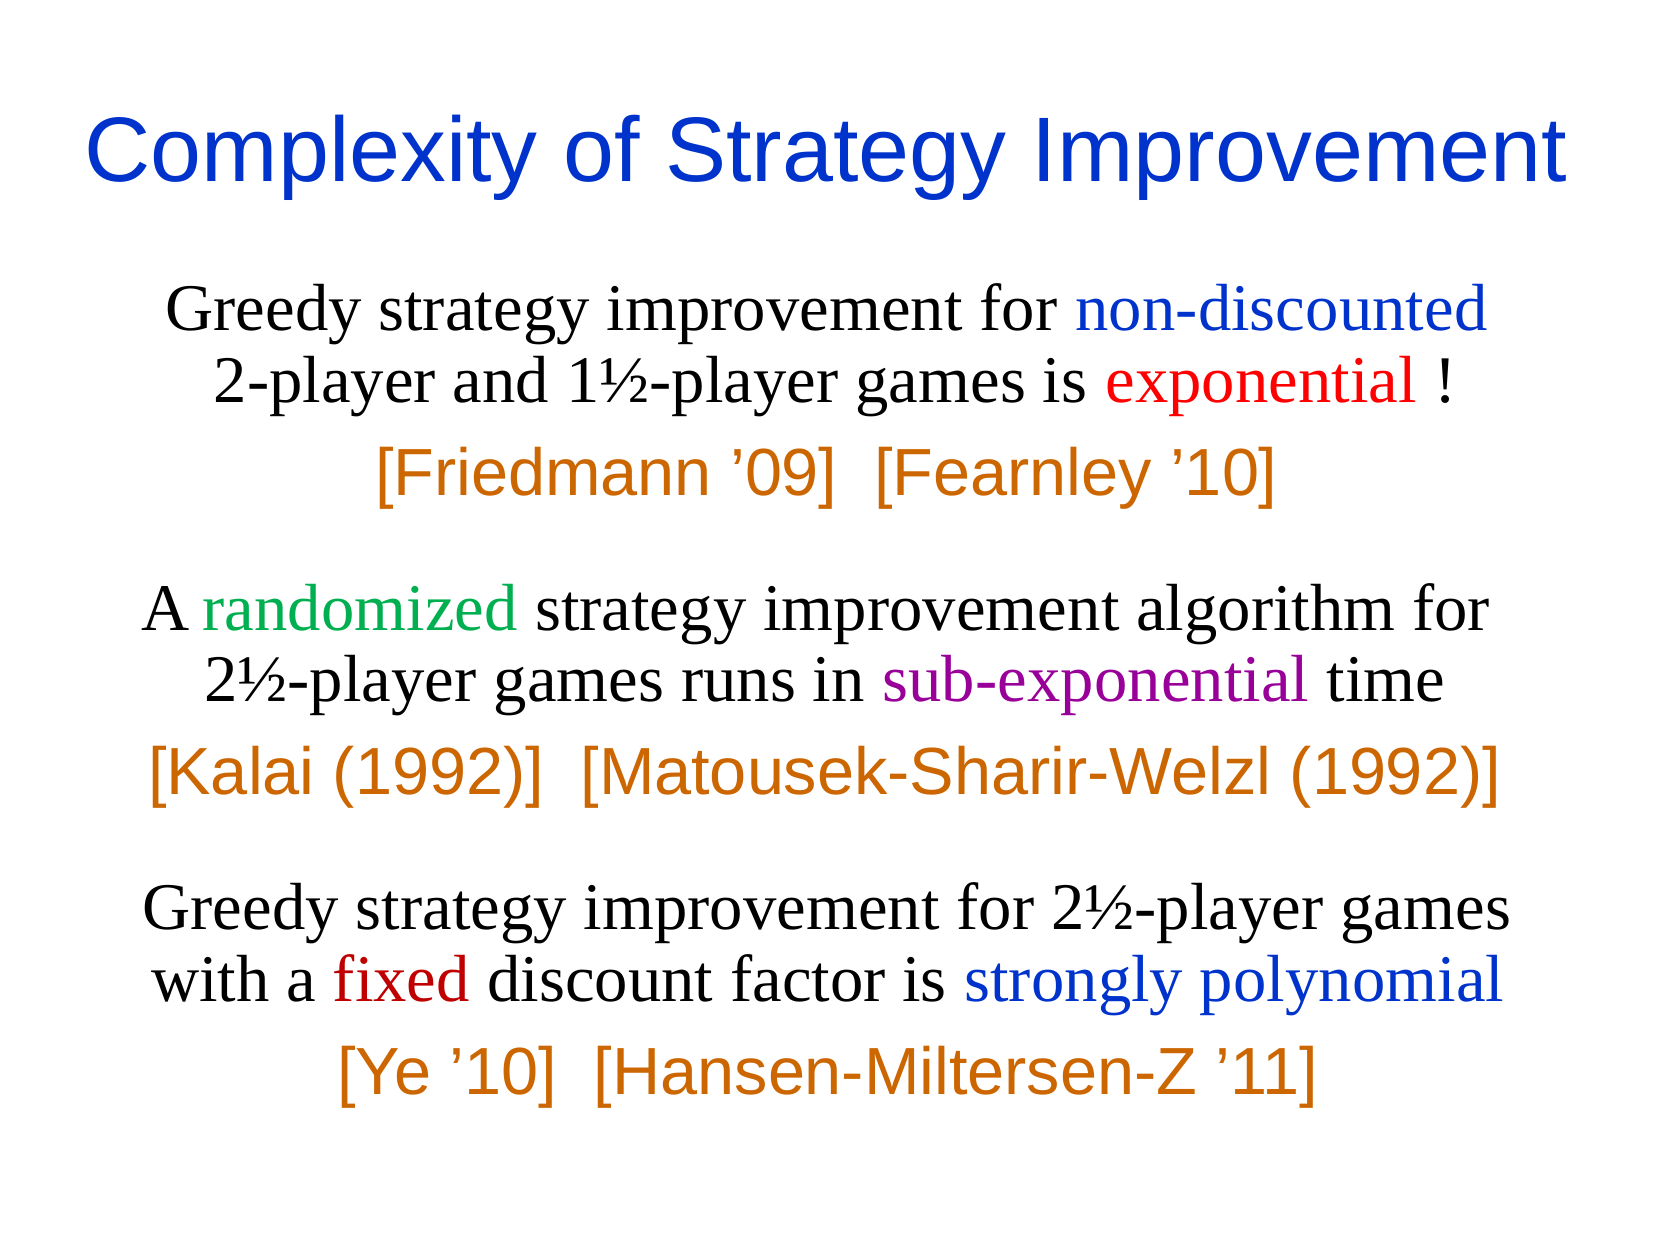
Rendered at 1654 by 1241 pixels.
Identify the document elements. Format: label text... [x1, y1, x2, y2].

text_box Greedy strategy improvement for 2½-player games with a fixed discount factor is strongly polynomial [Ye ’10] [Hansen-Miltersen-Z ’11] [1, 864, 1654, 1117]
text_box Greedy strategy improvement for non-discounted 2-player and 1½-player games is exponential ! [Friedmann ’09] [Fearnley ’10] [0, 265, 1654, 517]
text_box A randomized strategy improvement algorithm for 2½-player games runs in sub-exponential time [Kalai (1992)] [Matousek-Sharir-Welzl (1992)] [0, 565, 1652, 817]
text_box Complexity of Strategy Improvement [0, 99, 1654, 203]
